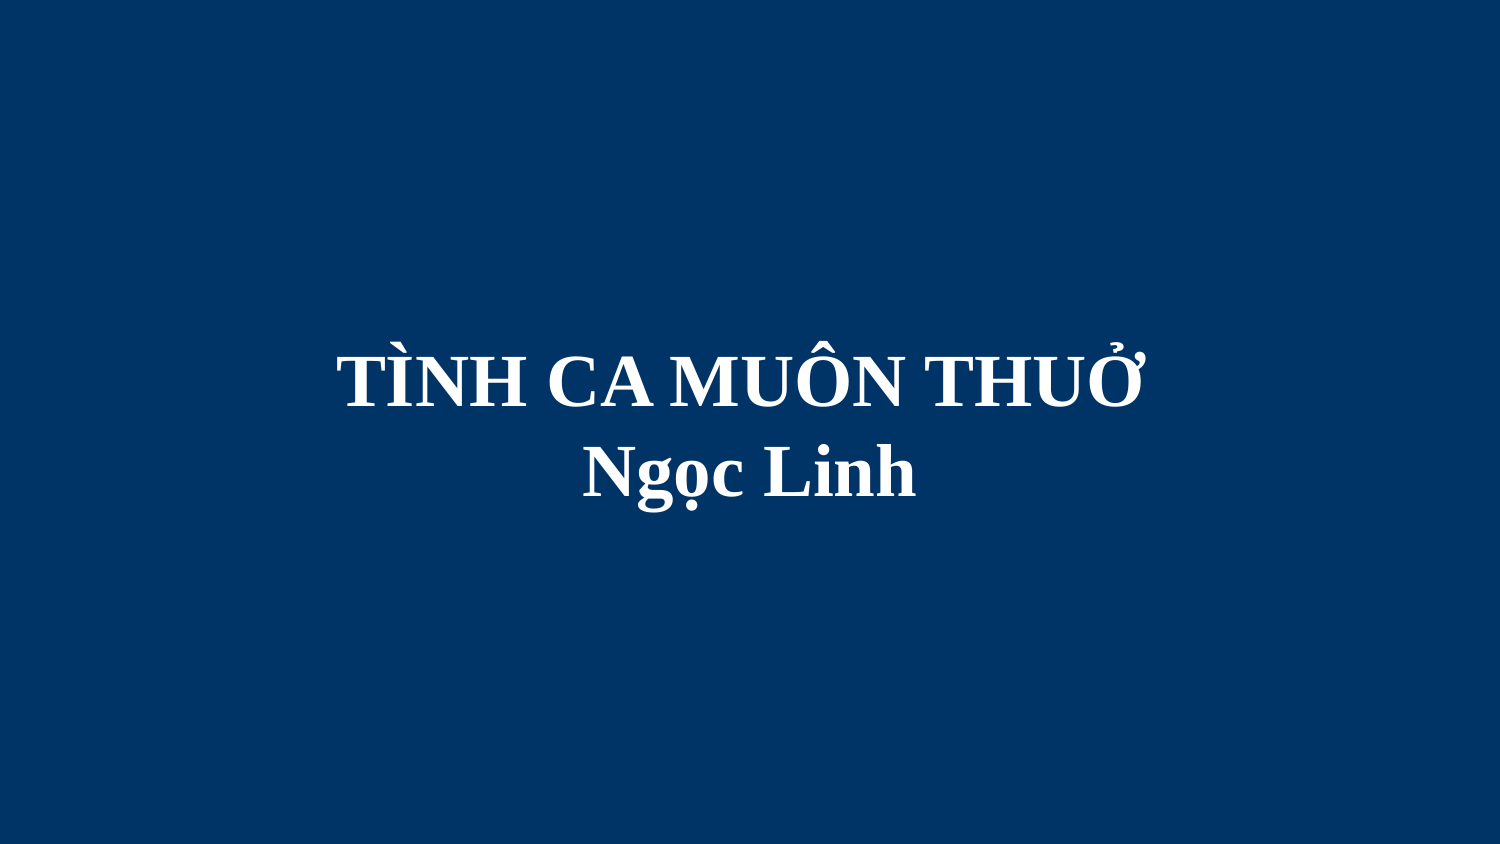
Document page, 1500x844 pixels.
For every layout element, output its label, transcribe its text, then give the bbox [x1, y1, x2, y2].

title TÌNH CA MUÔN THUỞ Ngọc Linh [0, 0, 1500, 844]
